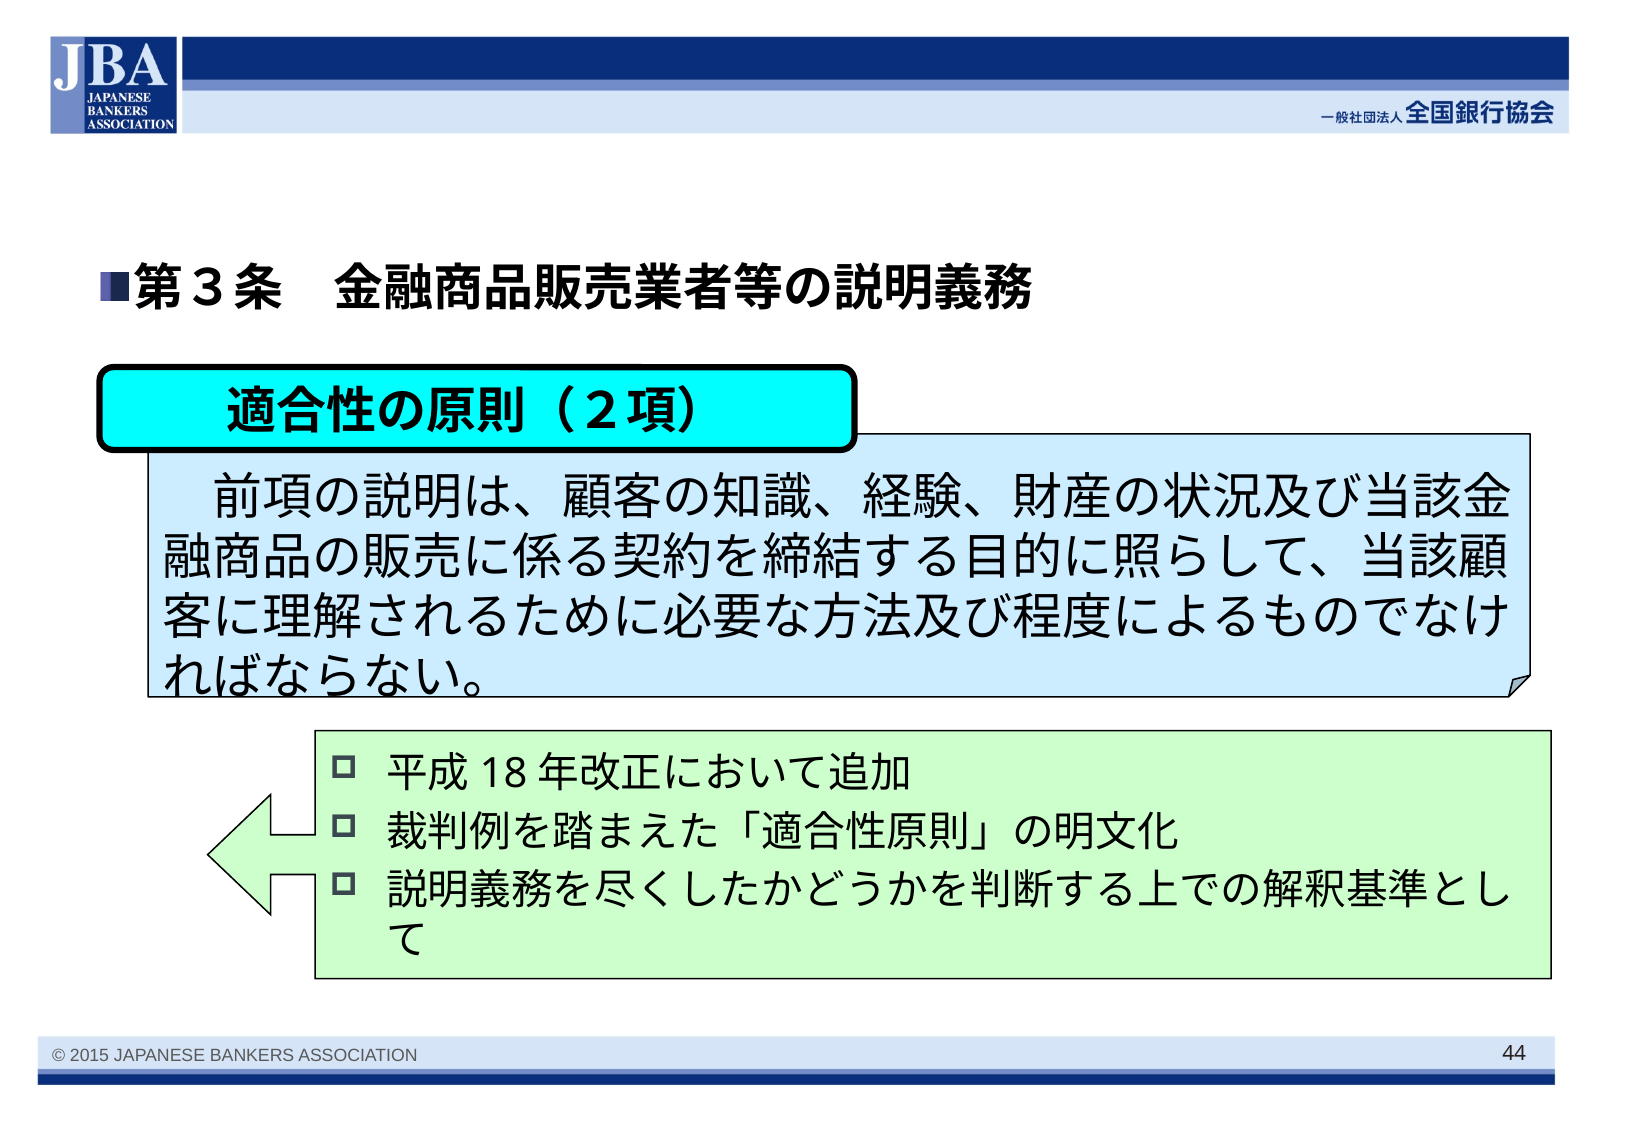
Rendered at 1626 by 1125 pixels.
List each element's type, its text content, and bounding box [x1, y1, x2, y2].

list 第３条 金融商品販売業者等の説明義務 [81, 254, 1544, 328]
picture [0, 1023, 1592, 1121]
picture [96, 268, 133, 304]
picture [13, 0, 1606, 150]
text_box 適合性の原則（２項） [99, 367, 855, 450]
text_box 平成18年改正において追加 裁判例を踏まえた「適合性原則」の明文化 説明義務を尽くしたかどうかを判断する上での解釈基準として [207, 730, 1552, 979]
text_box 前項の説明は、顧客の知識、経験、財産の状況及び当該金融商品の販売に係る契約を締結する目的に照らして、当該顧客に理解されるために必要な方法及び程度によるものでなければならない。 [148, 433, 1531, 697]
